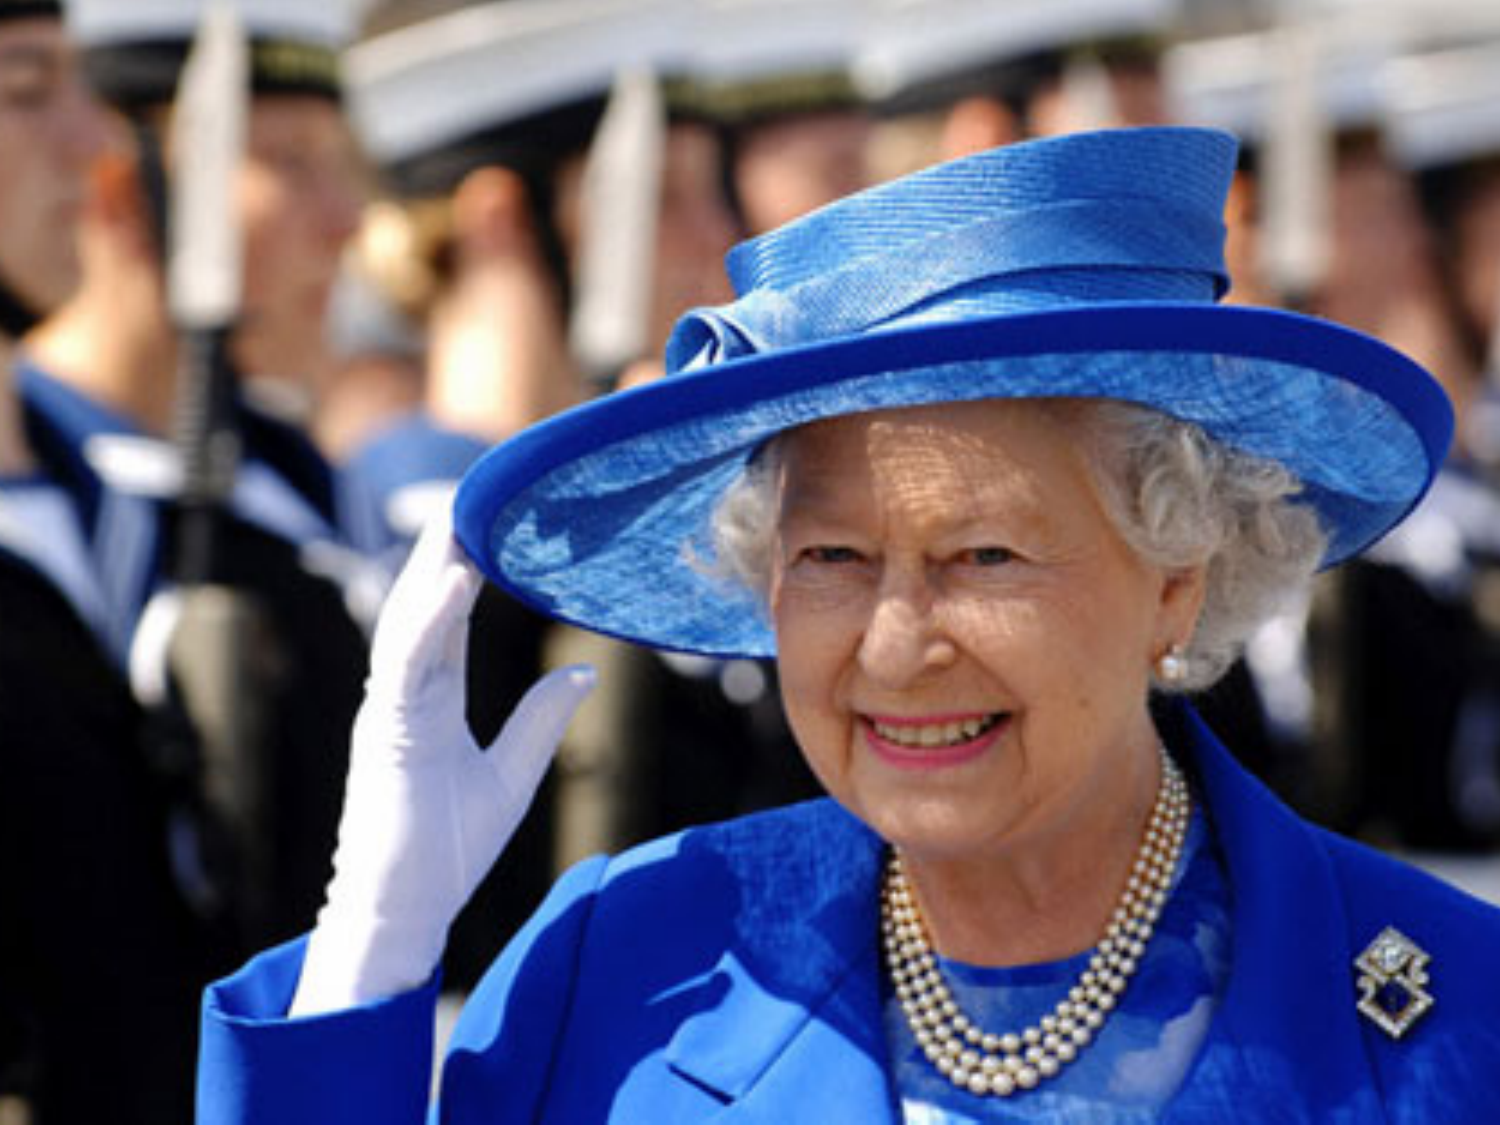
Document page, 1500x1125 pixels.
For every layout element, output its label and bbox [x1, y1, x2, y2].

list [0, 0, 1500, 1125]
